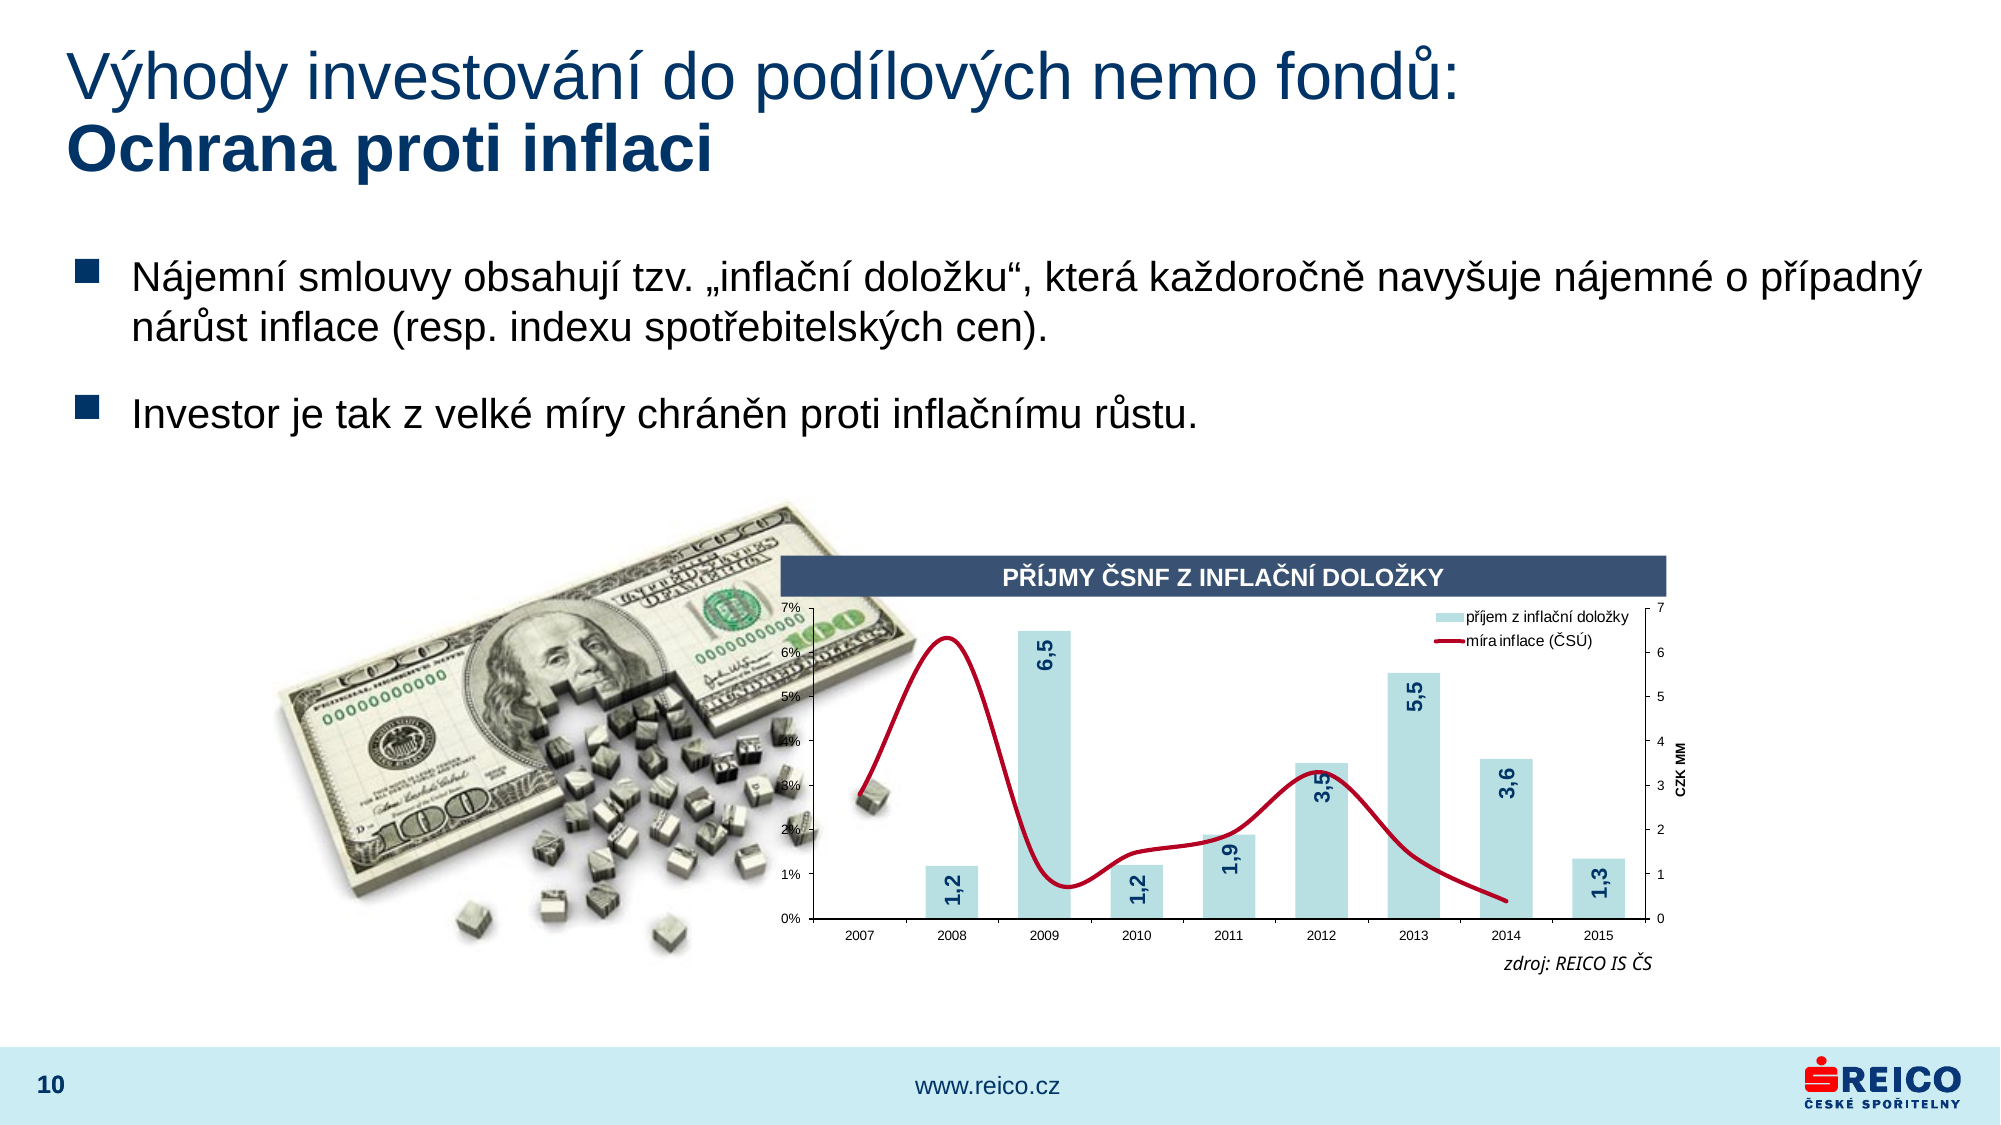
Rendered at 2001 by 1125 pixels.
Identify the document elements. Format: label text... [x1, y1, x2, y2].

text_box zdroj: REICO IS ČS [1328, 969, 1658, 980]
list Nájemní smlouvy obsahují tzv. „inflační doložku“, která každoročně navyšuje nájemné o případný nárůst inflace (resp. indexu spotřebitelských cen). Investor je tak z velké míry chráněn proti inflačnímu růstu. [59, 251, 1941, 468]
title Výhody investování do podílových nemo fondů: Ochrana proti inflaci [54, 72, 1925, 187]
text_box PŘÍJMY ČSNF Z INFLAČNÍ DOLOŽKY [934, 555, 1667, 580]
picture [272, 497, 1697, 966]
